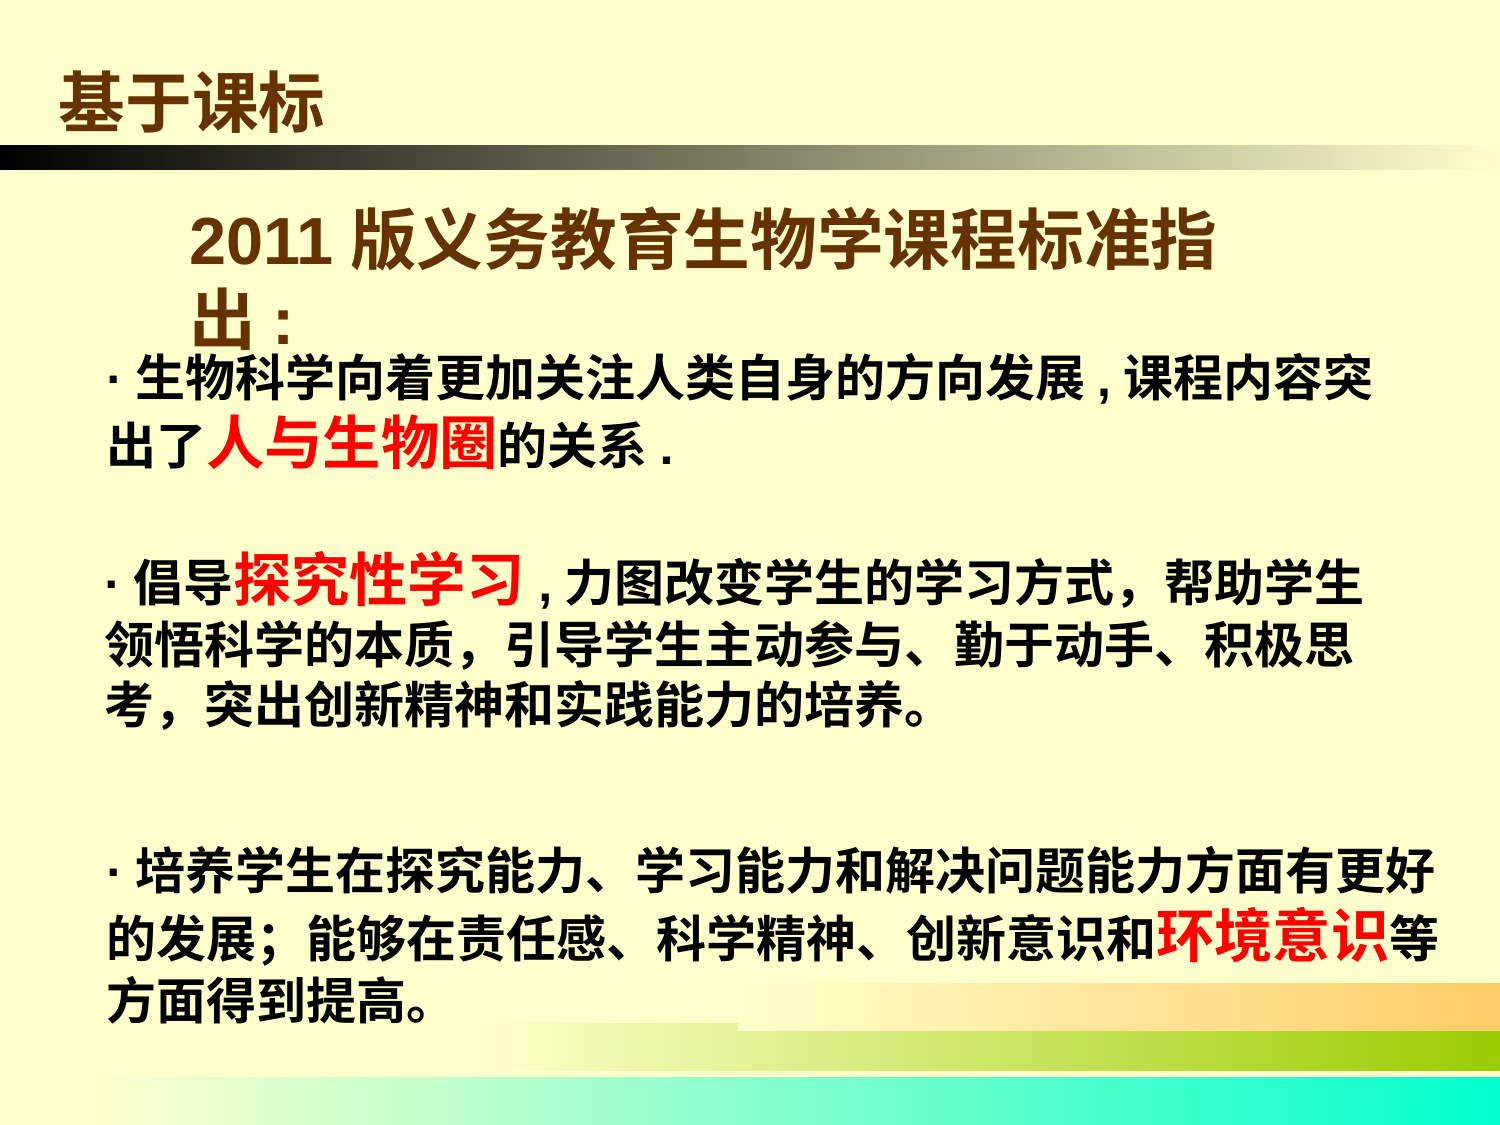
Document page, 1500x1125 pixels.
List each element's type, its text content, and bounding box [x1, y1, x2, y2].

text_box ·倡导探究性学习,力图改变学生的学习方式，帮助学生领悟科学的本质，引导学生主动参与、勤于动手、积极思考，突出创新精神和实践能力的培养。 [89, 535, 1417, 741]
text_box · [728, 532, 771, 592]
text_box ·培养学生在探究能力、学习能力和解决问题能力方面有更好的发展；能够在责任感、科学精神、创新意识和环境意识等方面得到提高。 [91, 832, 1455, 982]
text_box 基于课标 [43, 53, 417, 148]
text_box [81, 983, 1500, 1125]
text_box [0, 145, 1500, 170]
text_box 2011版义务教育生物学课程标准指出: [174, 190, 1336, 338]
text_box ·生物科学向着更加关注人类自身的方向发展,课程内容突 出了人与生物圈的关系. [91, 338, 1446, 484]
